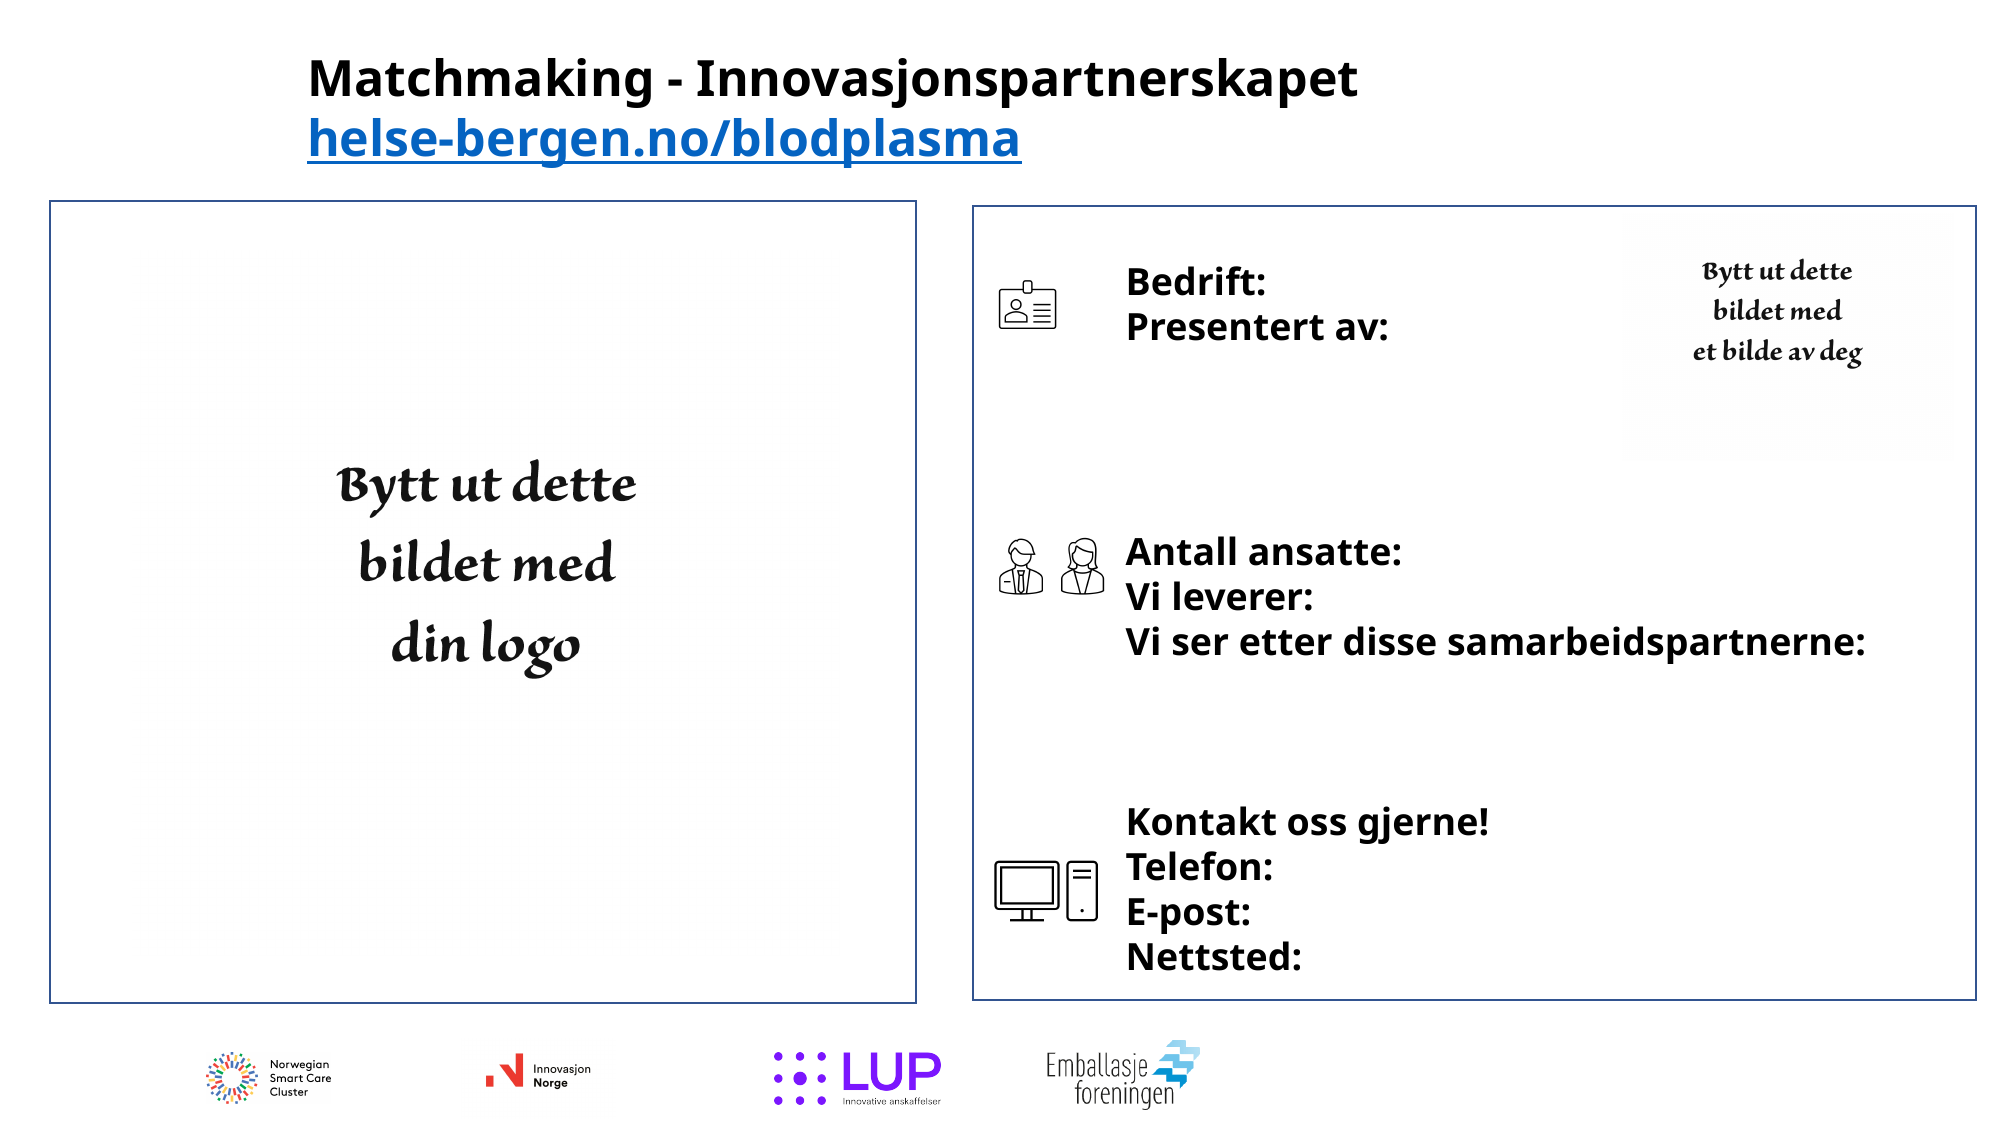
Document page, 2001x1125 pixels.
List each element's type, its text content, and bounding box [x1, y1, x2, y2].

picture [987, 532, 1117, 601]
picture [1046, 1038, 1200, 1110]
picture [461, 1038, 616, 1119]
picture [132, 250, 840, 956]
picture [206, 1052, 331, 1104]
text_box Bedrift: Presentert av: Antall ansatte: Vi leverer: Vi ser etter disse samarbeidspartnerne: Kontakt oss gjerne! Telefon: E-post: Nettsted: [1110, 205, 1977, 1031]
text_box [972, 205, 1110, 1001]
picture [1622, 213, 1954, 461]
picture [993, 270, 1062, 339]
title Matchmaking - Innovasjonspartnerskapet helse-bergen.no/blodplasma [292, 15, 1764, 208]
text_box [49, 200, 917, 1004]
picture [774, 1052, 941, 1105]
picture [992, 838, 1100, 947]
